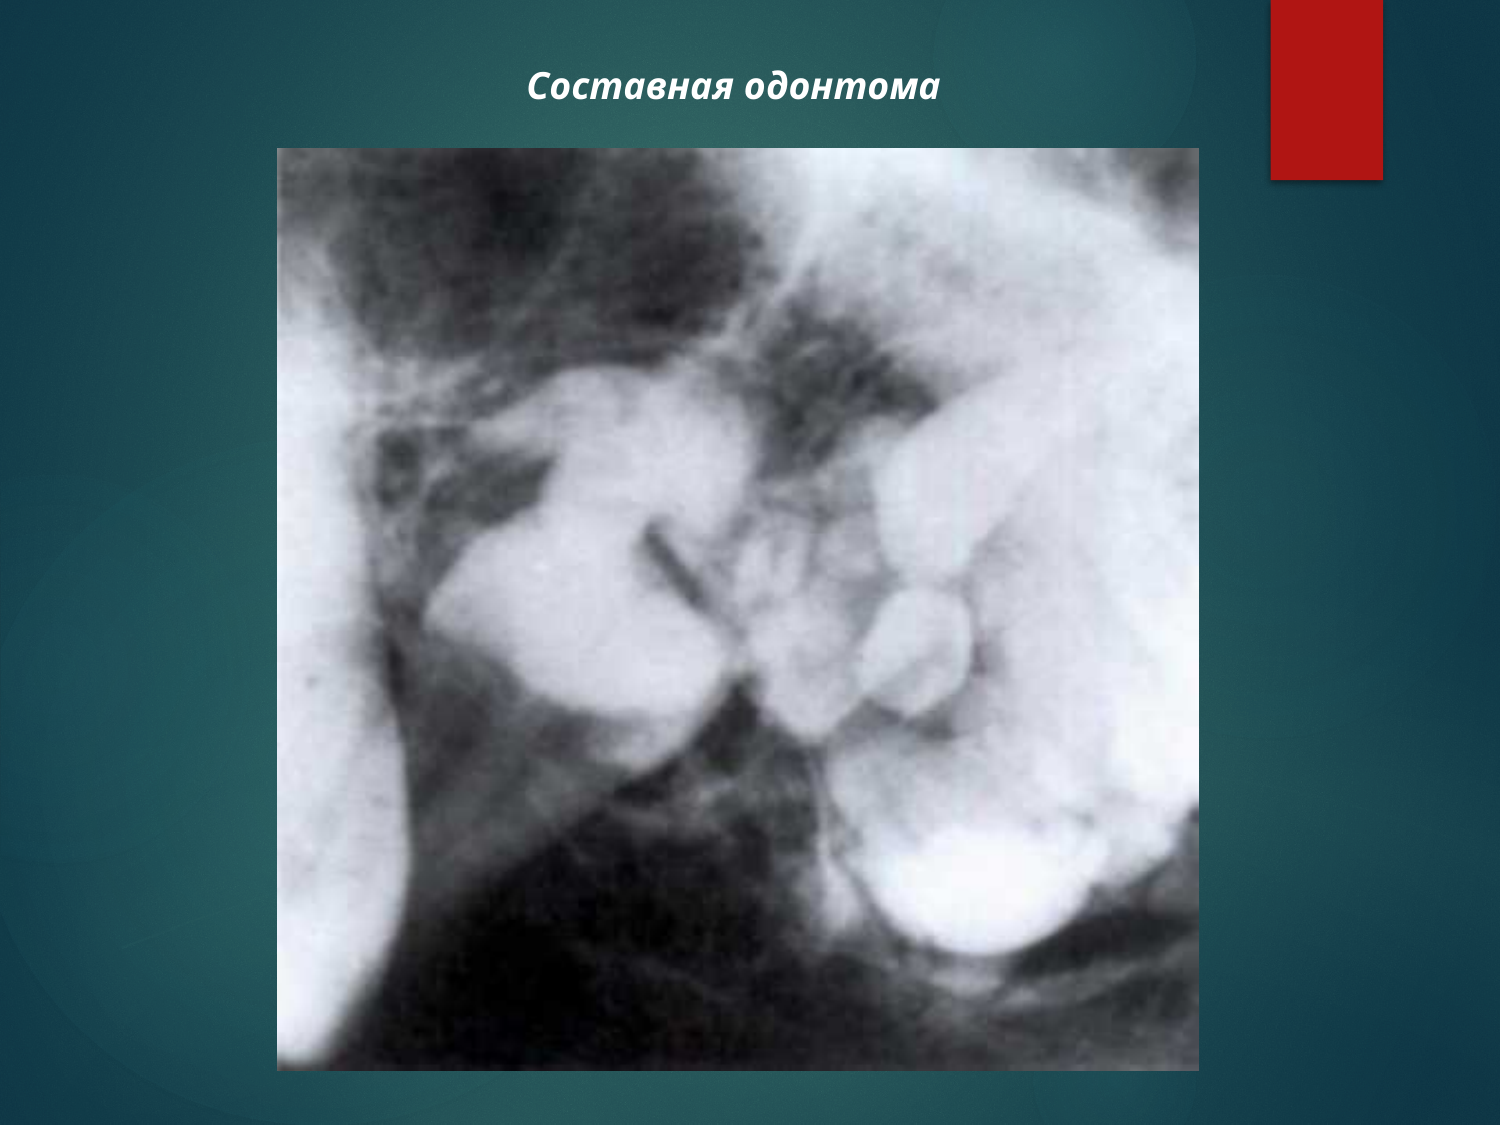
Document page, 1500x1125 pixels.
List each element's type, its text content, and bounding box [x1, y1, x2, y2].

text_box Составная oдонтома [501, 54, 1105, 115]
picture [277, 148, 1200, 1071]
